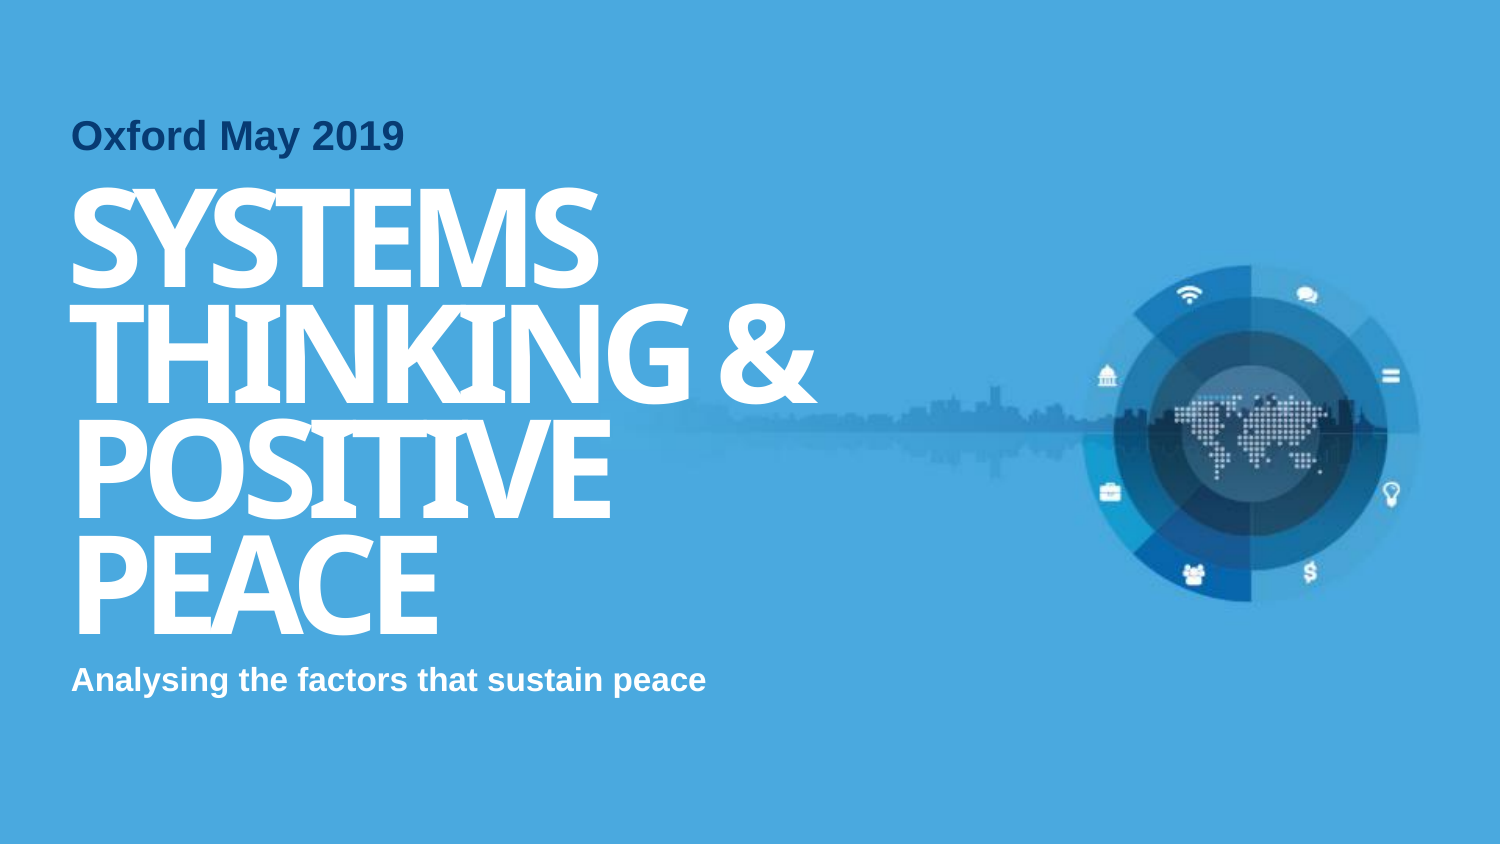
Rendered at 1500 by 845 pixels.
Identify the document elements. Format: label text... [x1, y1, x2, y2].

text_box Oxford May 2019 [70, 114, 796, 160]
text_box SYSTEMS THINKING & POSITIVE PEACE [67, 195, 951, 663]
picture [0, 0, 1500, 844]
text_box Analysing the factors that sustain peace [70, 662, 796, 709]
